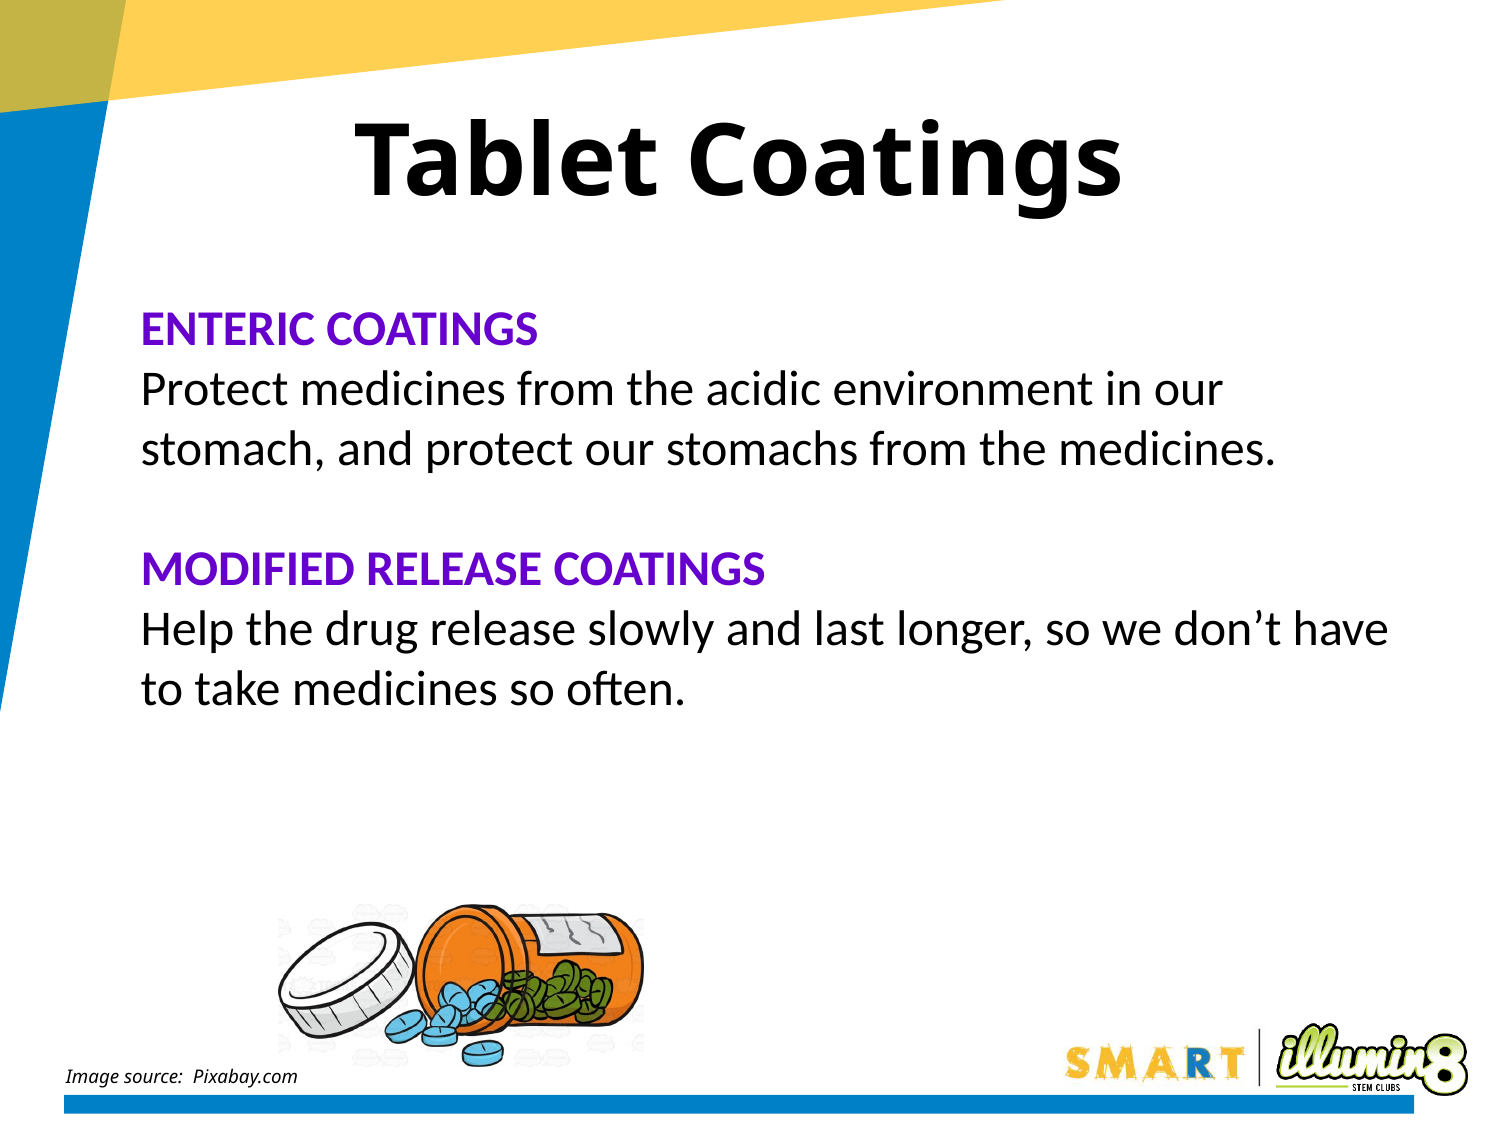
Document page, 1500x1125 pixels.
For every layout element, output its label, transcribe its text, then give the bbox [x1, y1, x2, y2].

text_box [0, 0, 1015, 114]
picture [278, 904, 644, 1067]
text_box Tablet Coatings [48, 101, 1430, 216]
text_box Image source: Pixabay.com [51, 1060, 819, 1080]
picture [1276, 1023, 1468, 1096]
text_box [0, 109, 89, 713]
picture [1250, 1023, 1268, 1089]
text_box [63, 1094, 1415, 1115]
text_box ENTERIC COATINGS Protect medicines from the acidic environment in our stomach, and protect our stomachs from the medicines. MODIFIED RELEASE COATINGS Help the drug release slowly and last longer, so we don’t have to take medicines so often. [125, 177, 1415, 773]
